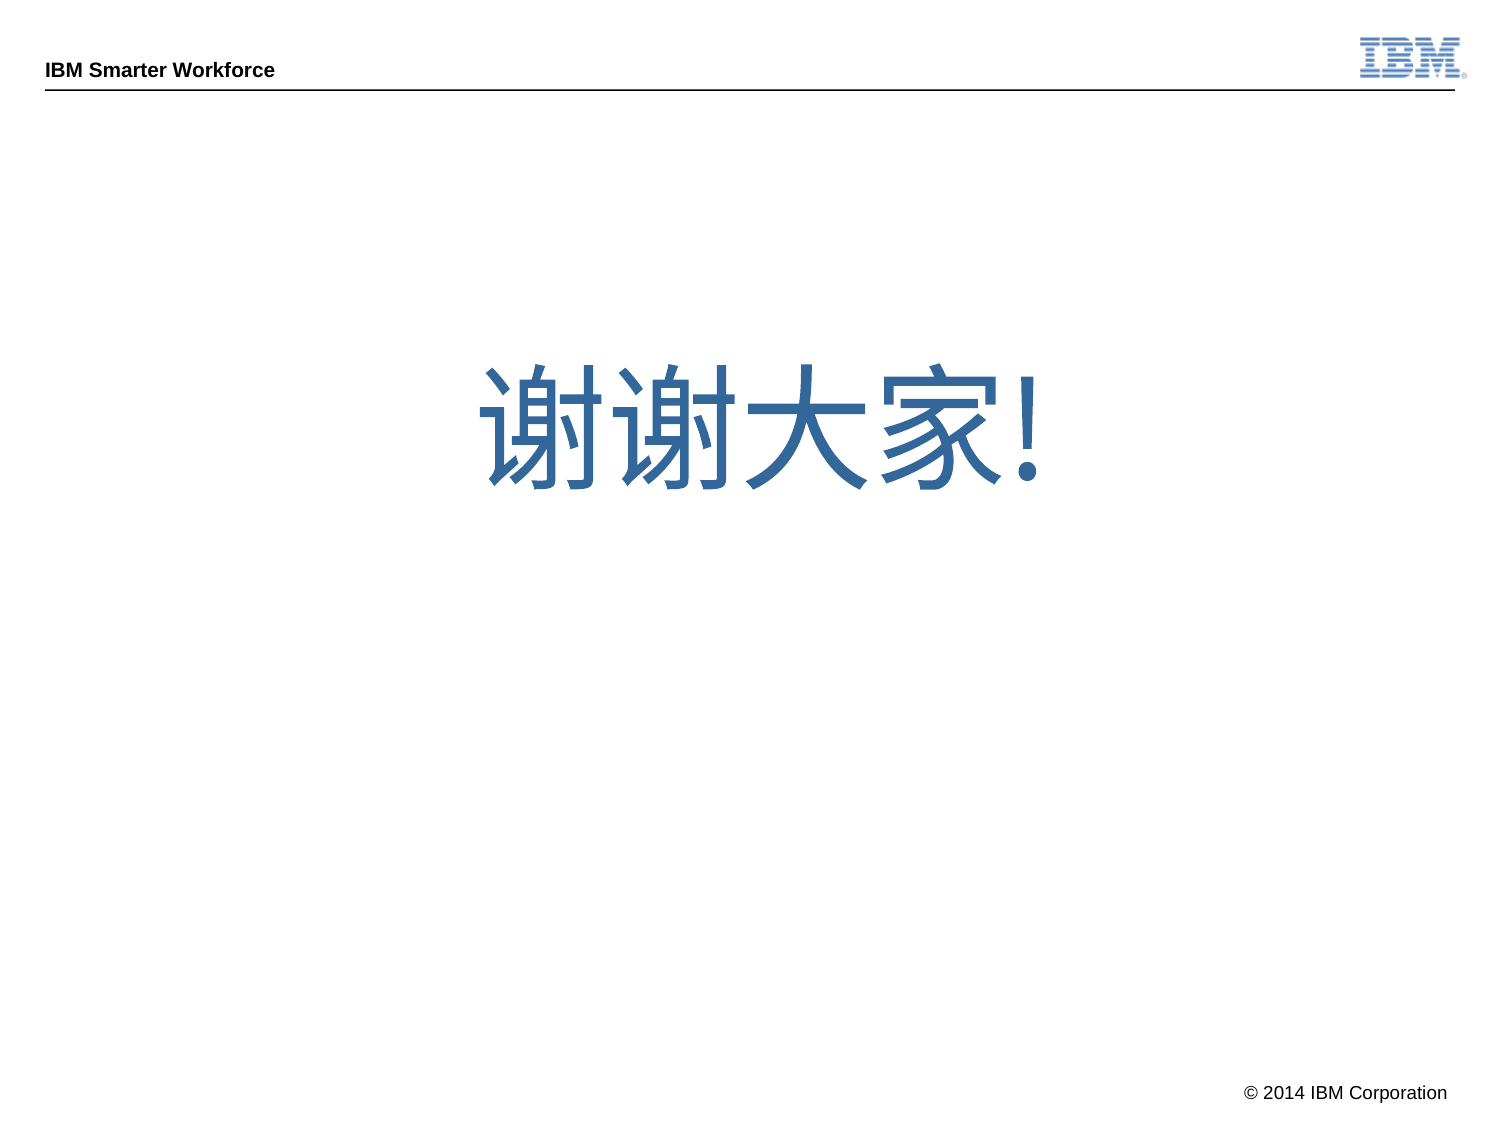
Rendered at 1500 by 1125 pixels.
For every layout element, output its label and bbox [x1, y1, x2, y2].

picture [1321, 0, 1499, 117]
